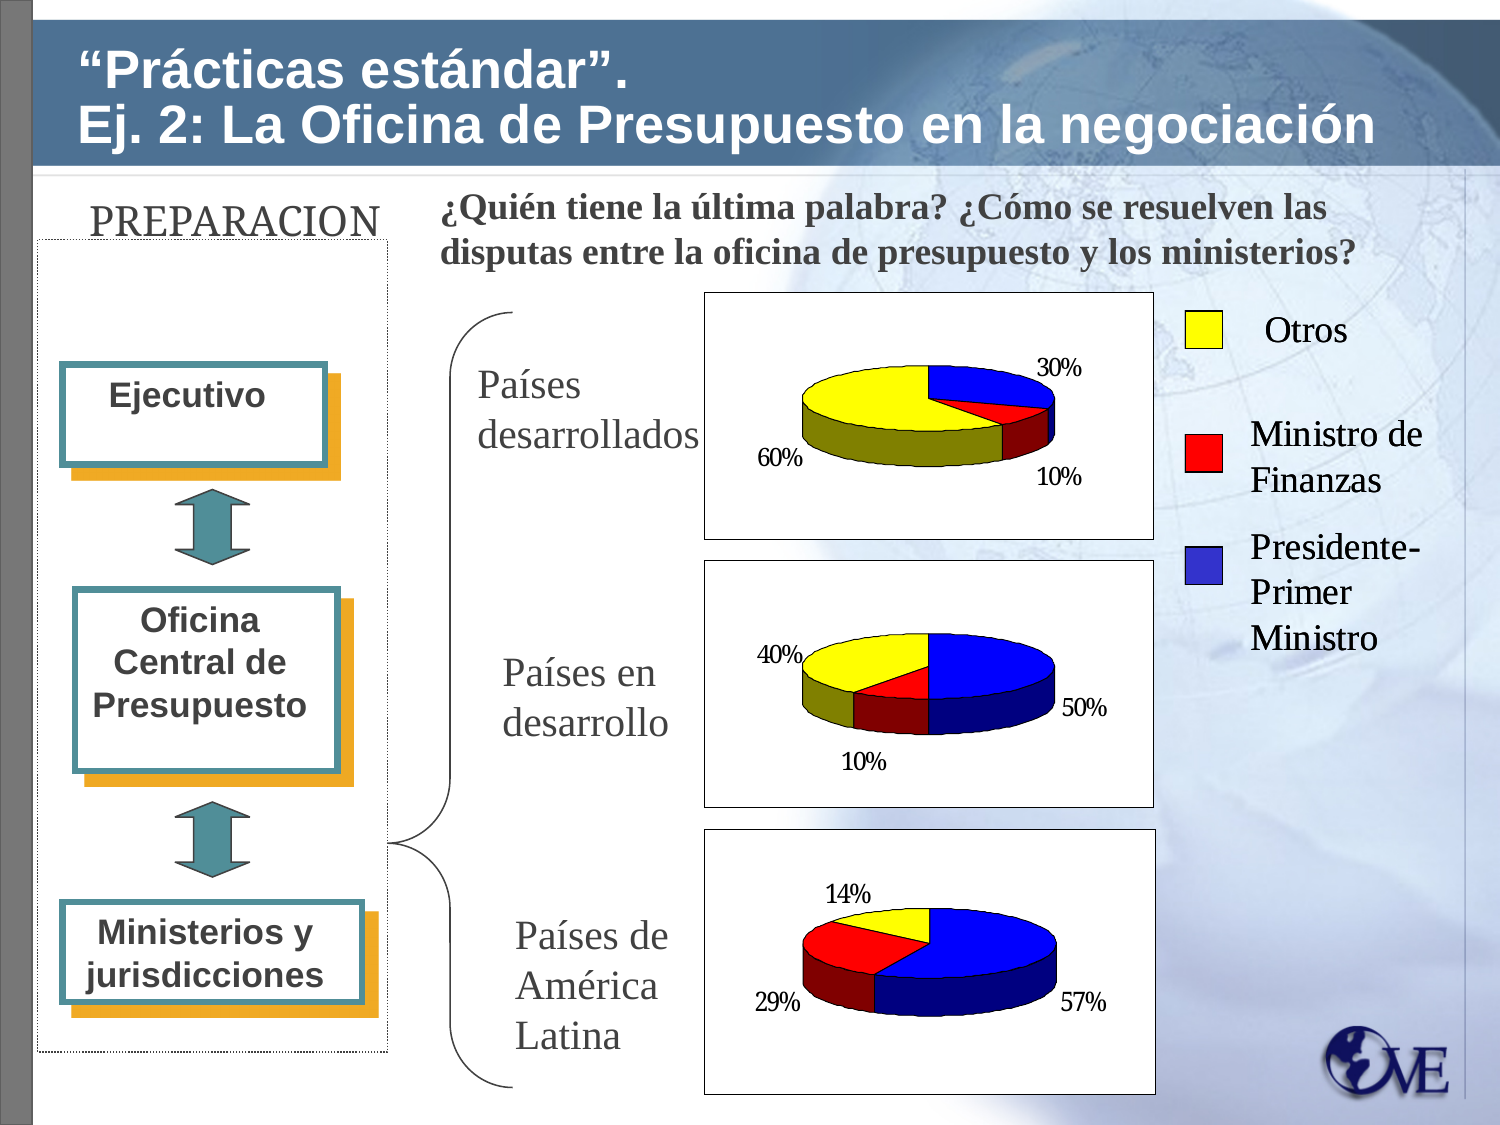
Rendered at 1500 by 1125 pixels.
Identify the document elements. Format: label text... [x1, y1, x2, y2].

text_box [404, 312, 513, 1088]
title “Prácticas estándar”. Ej. 2: La Oficina de Presupuesto en la negociación [62, 0, 1401, 163]
picture [33, 0, 1500, 1125]
text_box Países de América Latina [499, 900, 694, 1065]
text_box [37, 187, 401, 1053]
text_box Países desarrollados [462, 349, 694, 465]
text_box ¿Quién tiene la última palabra? ¿Cómo se resuelven las disputas entre la oficina de presupuesto y los ministerios? [425, 174, 1438, 280]
text_box Países en desarrollo [487, 637, 694, 753]
